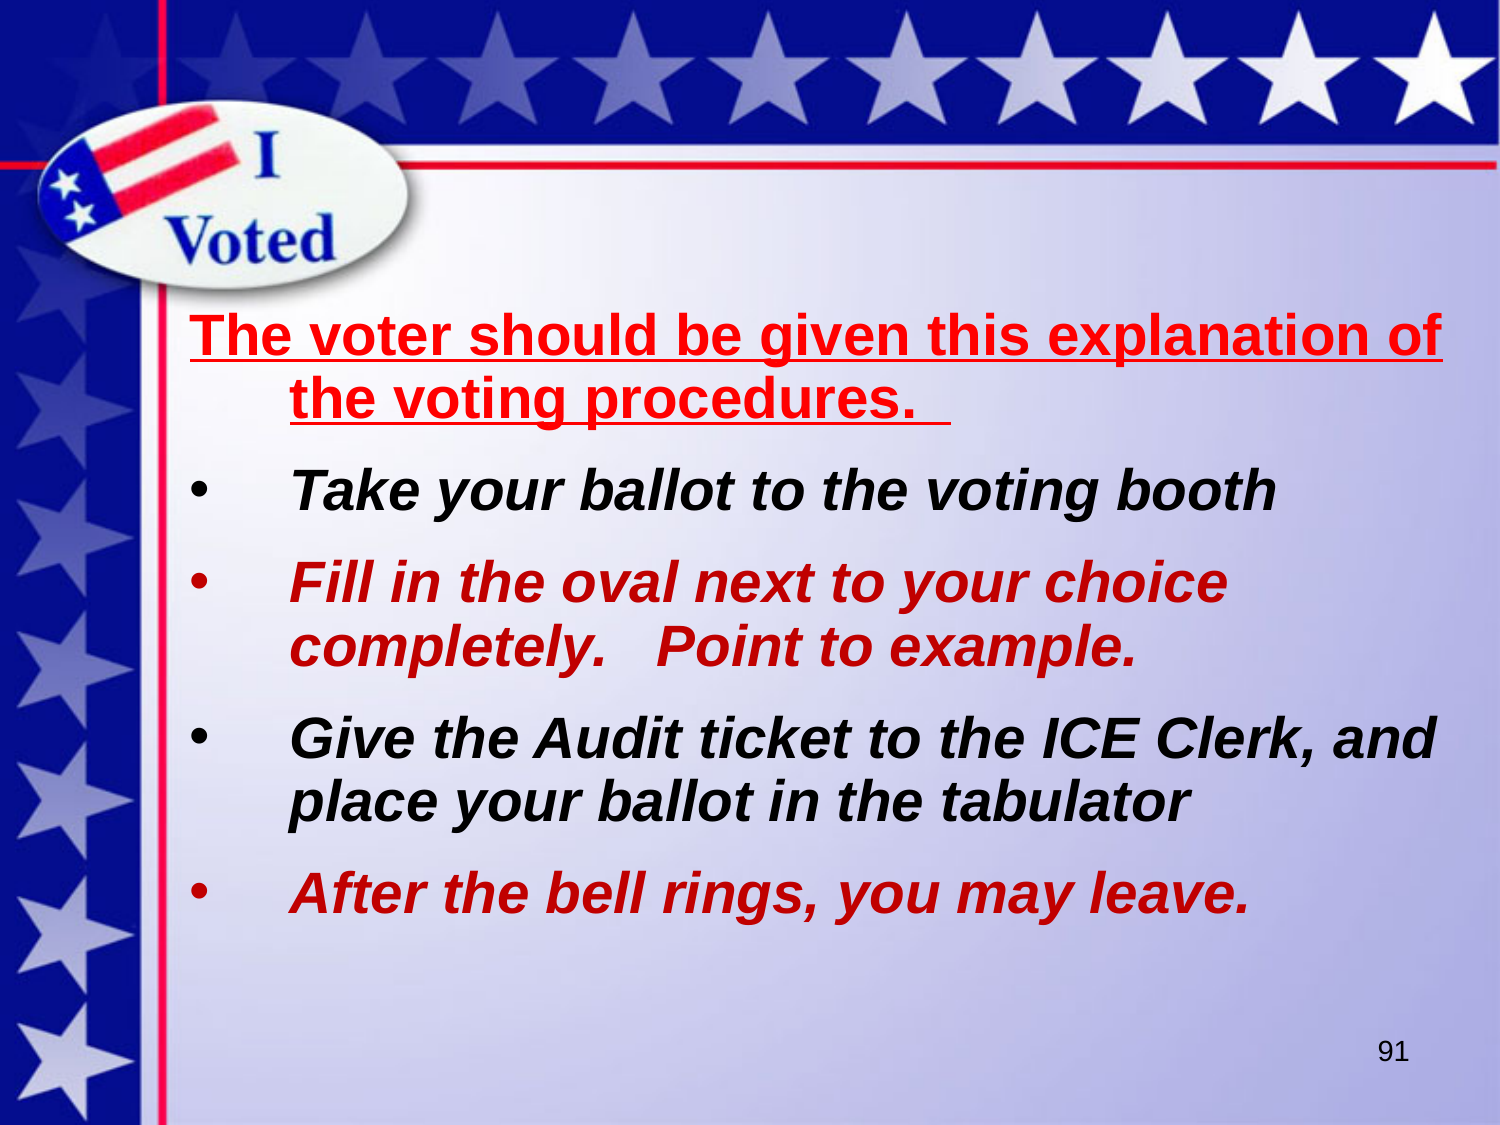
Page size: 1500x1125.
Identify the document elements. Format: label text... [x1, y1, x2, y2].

slide_number 91 [1074, 1024, 1426, 1103]
picture [0, 0, 1500, 1125]
text_box The voter should be given this explanation of the voting procedures. Take your ballot to the voting booth Fill in the oval next to your choice completely. Point to example. Give the Audit ticket to the ICE Clerk, and place your ballot in the tabulator After the bell rings, you may leave. [174, 298, 1475, 934]
